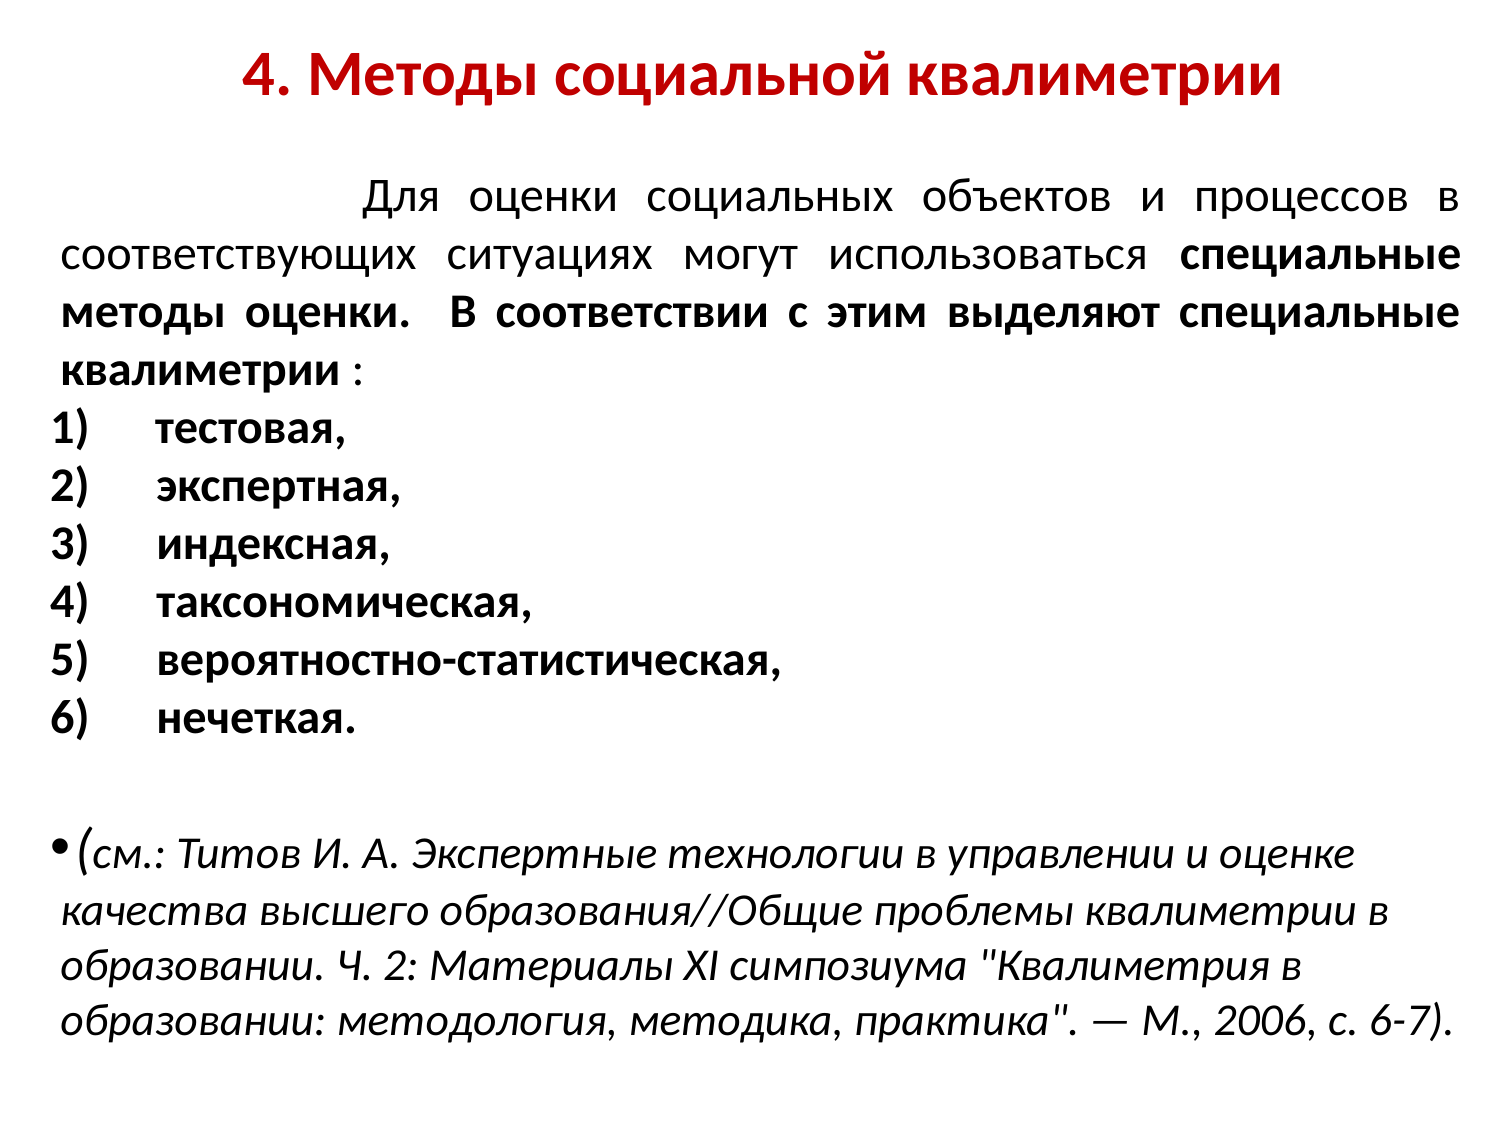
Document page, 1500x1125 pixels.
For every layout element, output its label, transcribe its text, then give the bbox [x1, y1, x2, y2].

list 4. Методы социальной квалиметрии Для оценки социальных объектов и процессов в соответствующих ситуациях могут использоваться специальные методы оценки. В соответствии с этим выделяют специальные квалиметрии : 1) тестовая, экспертная, индексная, таксономическая, вероятностно-статистическая, нечеткая. (см.: Титов И. А. Экспертные технологии в управлении и оценке качества высшего образования//Общие проблемы квалиметрии в обра­зовании. Ч. 2: Материалы XI симпозиума "Квалиметрия в образовании: методология, методика, практика". — М., 2006, с. 6-7). [35, 23, 1477, 1102]
